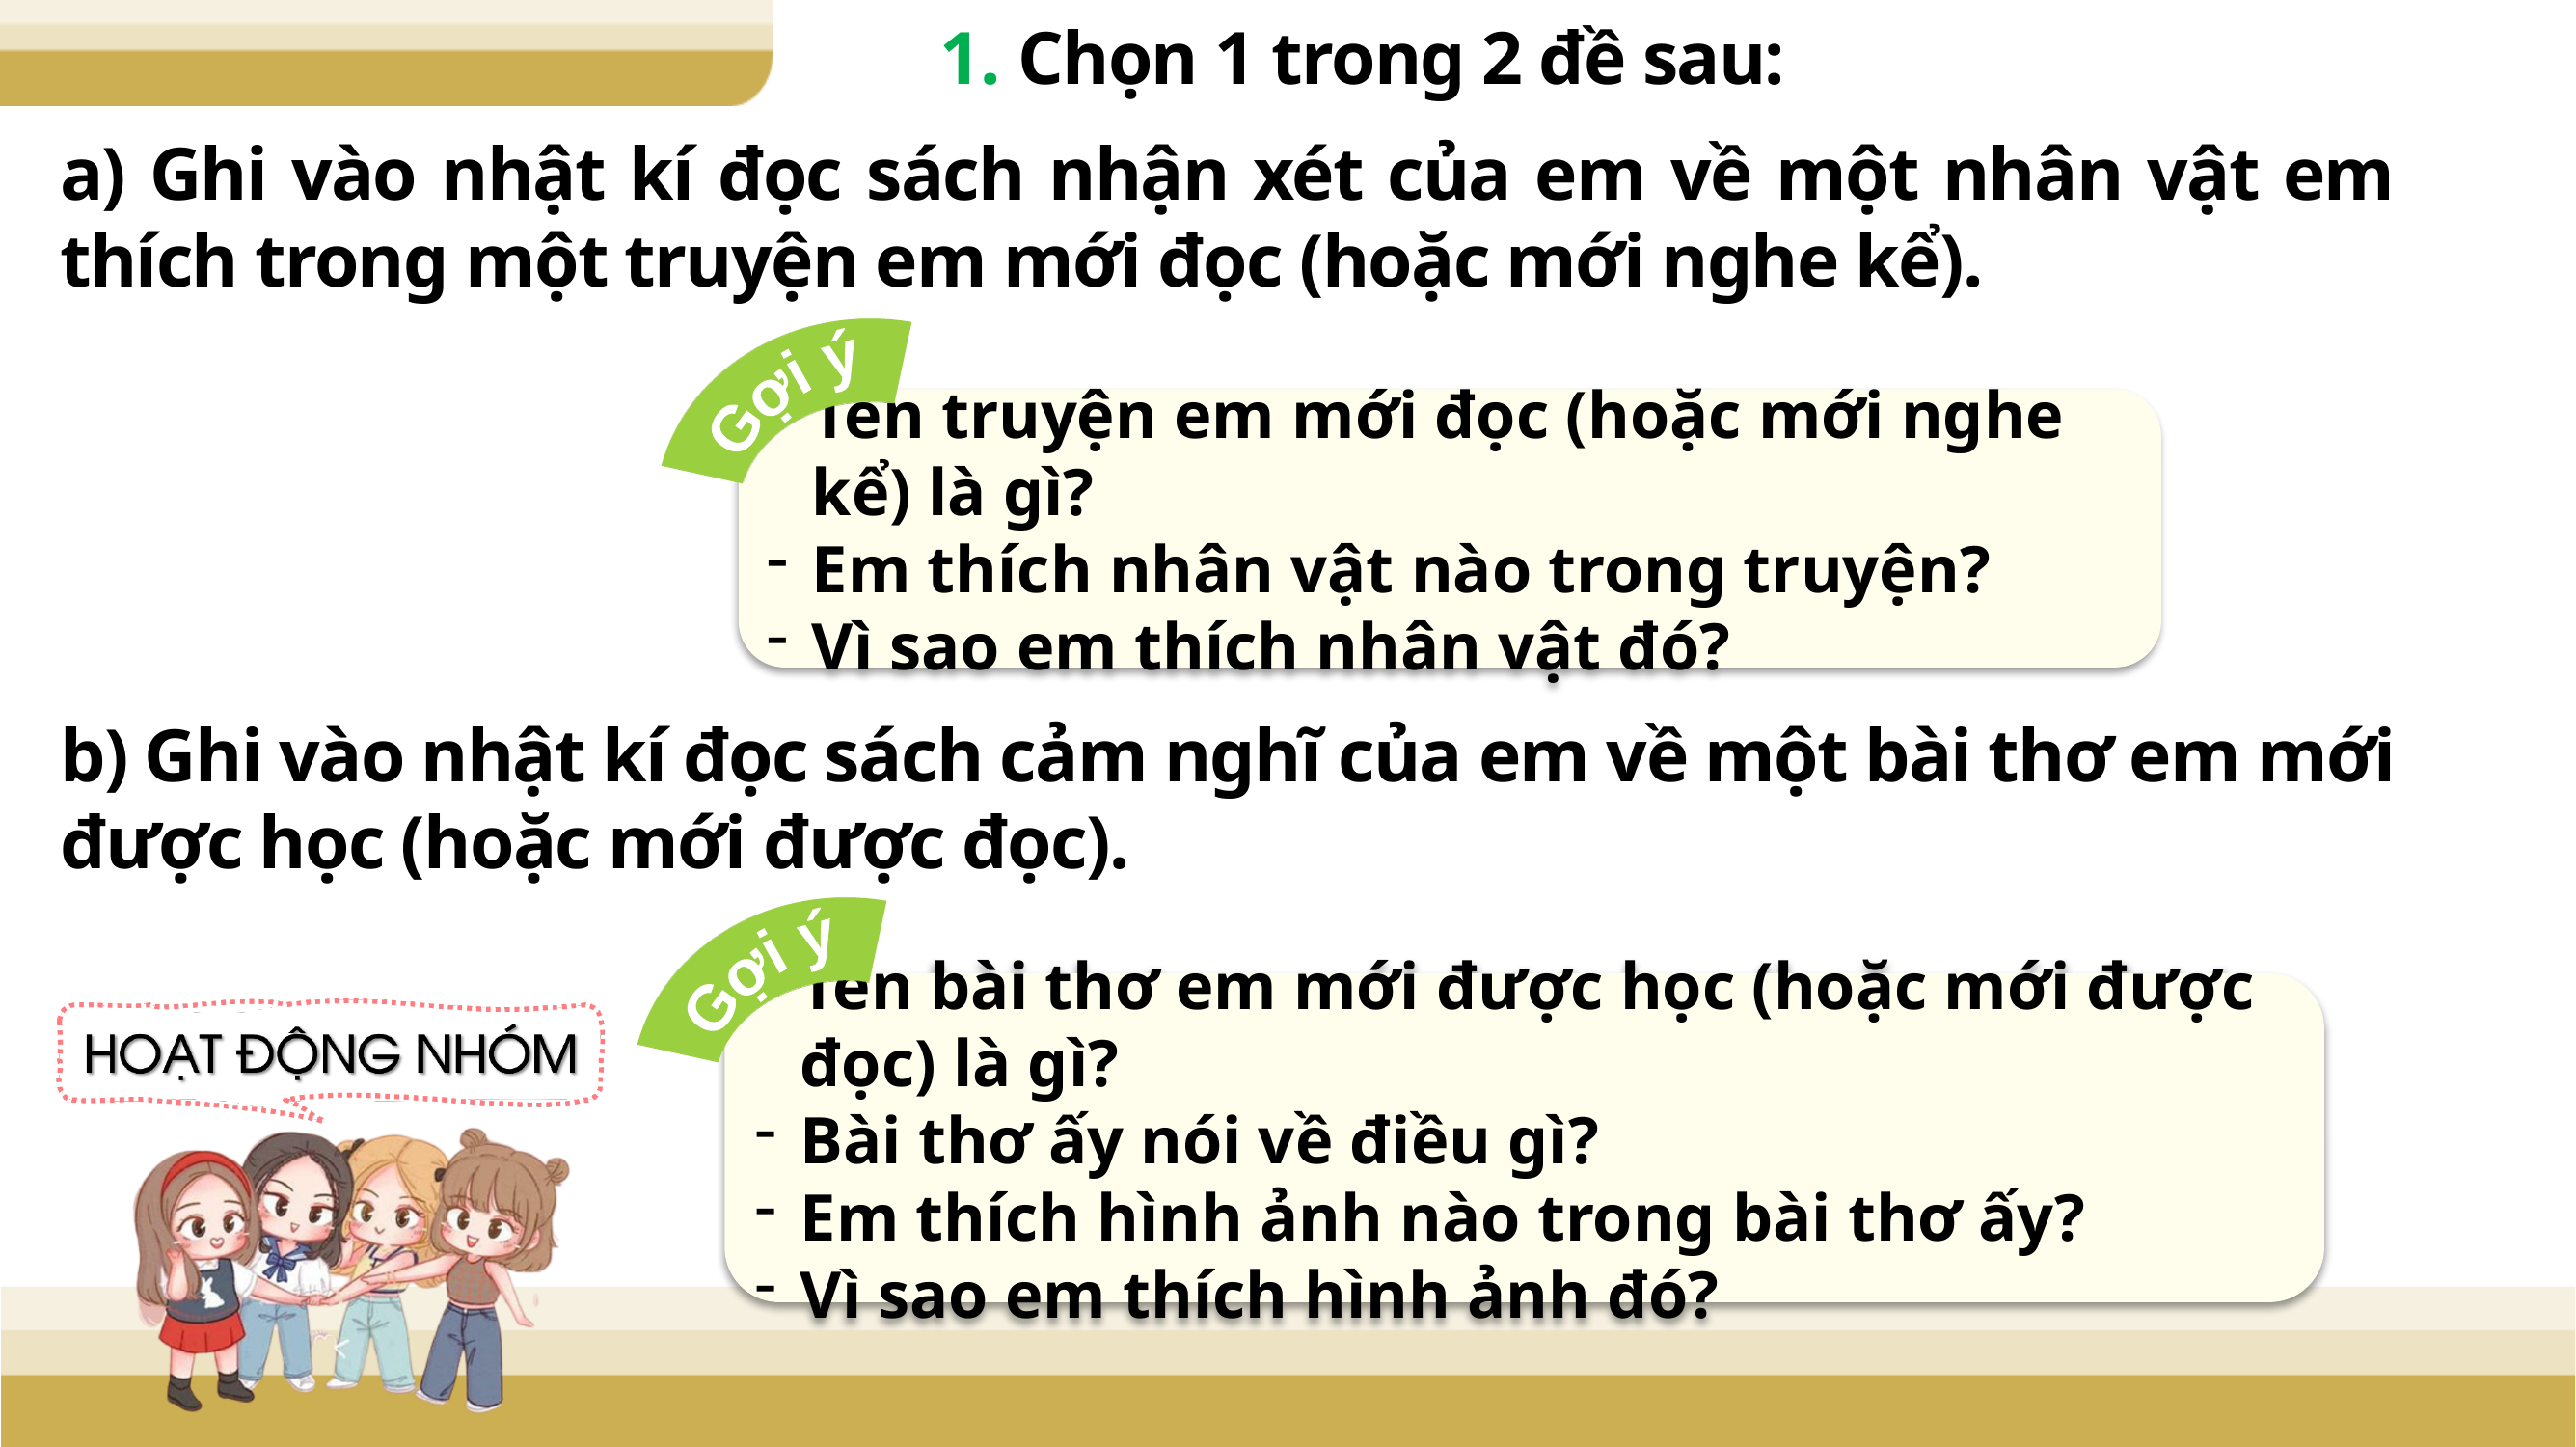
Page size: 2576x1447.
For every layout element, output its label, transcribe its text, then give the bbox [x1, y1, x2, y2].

text_box b) Ghi vào nhật kí đọc sách cảm nghĩ của em về một bài thơ em mới được học (hoặc mới được đọc). [45, 702, 2409, 890]
text_box a) Ghi vào nhật kí đọc sách nhận xét của em về một nhân vật em thích trong một truyện em mới đọc (hoặc mới nghe kể). [45, 121, 2409, 309]
text_box 1. Chọn 1 trong 2 đề sau: [926, 4, 2264, 106]
picture [41, 967, 636, 1447]
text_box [636, 896, 2324, 1302]
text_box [660, 317, 2161, 668]
